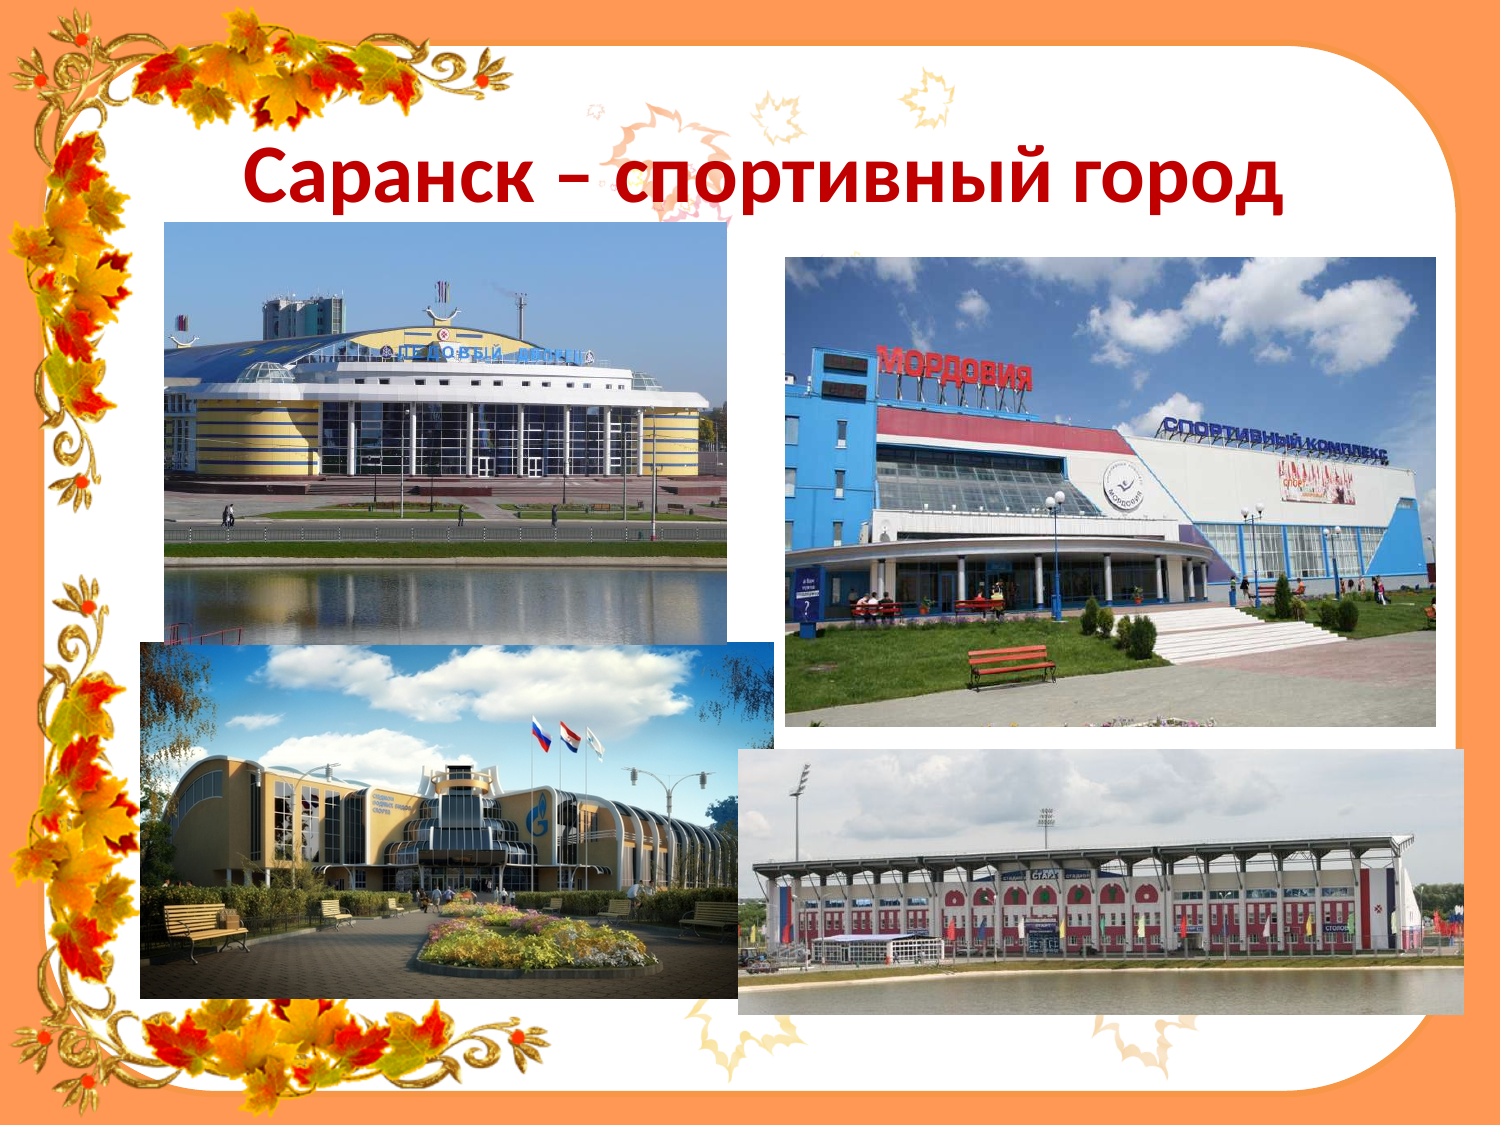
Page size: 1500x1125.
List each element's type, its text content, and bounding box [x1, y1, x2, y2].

picture [0, 0, 1465, 1125]
title Саранск – спортивный город [75, 45, 1454, 293]
